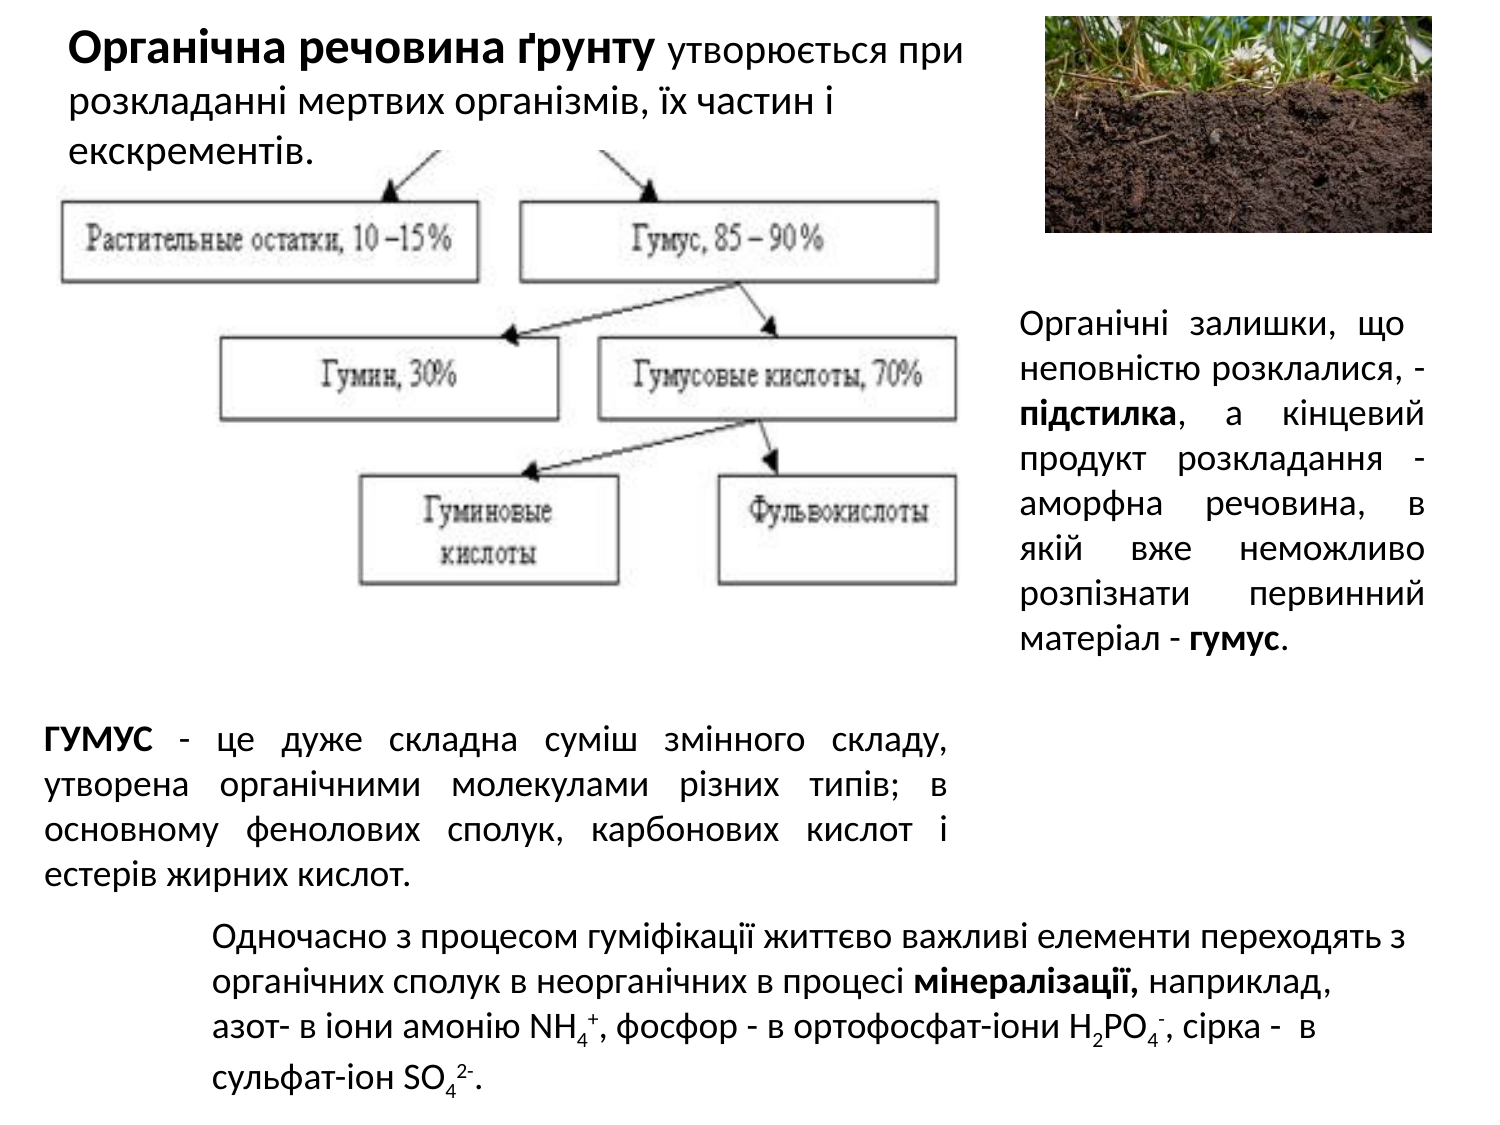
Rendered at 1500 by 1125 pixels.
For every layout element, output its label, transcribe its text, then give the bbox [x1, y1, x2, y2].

text_box Одночасно з процесом гуміфікації життєво важливі елементи переходять з органічних сполук в неорганічних в процесі мінералізації, наприклад, азот- в іони амонію NH4+, фосфор - в ортофосфат-іони H2PO4-, сірка - в сульфат-іон SO42-. [197, 903, 1432, 1111]
text_box Органічні залишки, що неповністю розклалися, -підстилка, а кінцевий продукт розкладання - аморфна речовина, в якій вже неможливо розпізнати первинний матеріал - гумус. [1004, 290, 1441, 666]
picture [55, 149, 963, 597]
title Органічна речовина ґрунту утворюється при розкладанні мертвих організмів, їх частин і екскрементів. [53, 90, 987, 197]
text_box ГУМУС - це дуже складна суміш змінного складу, утворена органічними молекулами різних типів; в основному фенолових сполук, карбонових кислот і естерів жирних кислот. [29, 706, 963, 902]
picture [1045, 16, 1432, 234]
